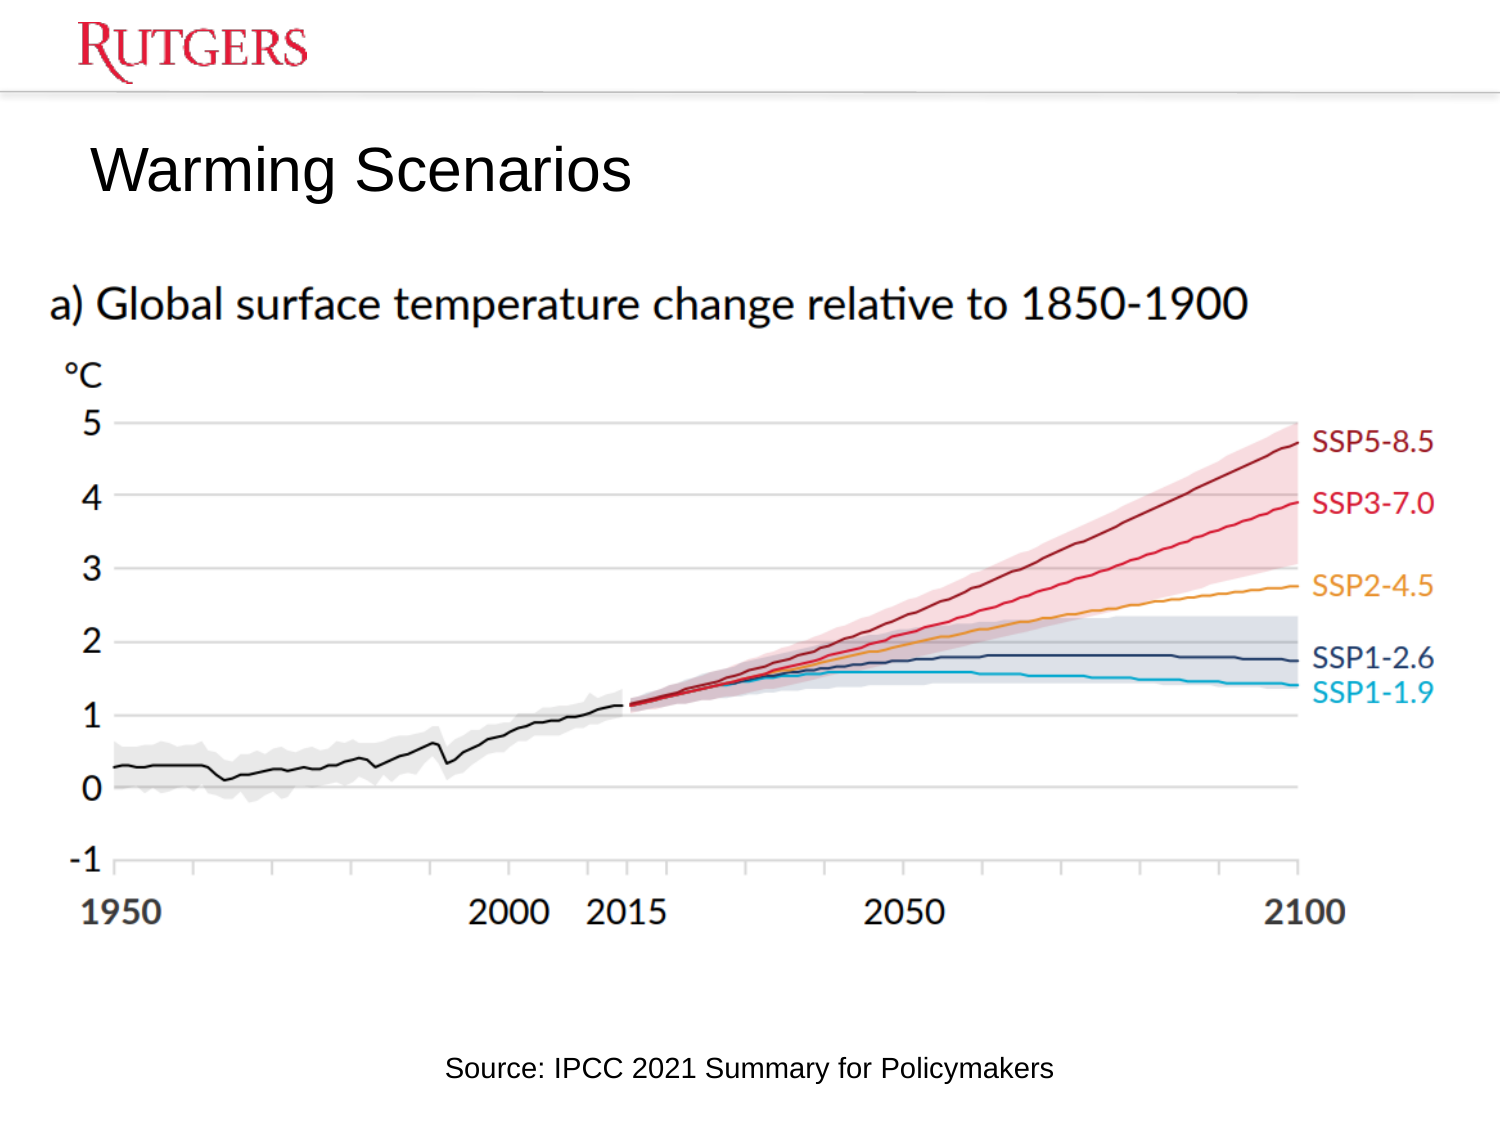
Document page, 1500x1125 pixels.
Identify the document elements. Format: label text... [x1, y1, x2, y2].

title Warming Scenarios [75, 99, 1425, 233]
picture [24, 267, 1476, 963]
text_box Source: IPCC 2021 Summary for Policymakers [237, 1041, 1263, 1092]
picture [78, 22, 307, 84]
